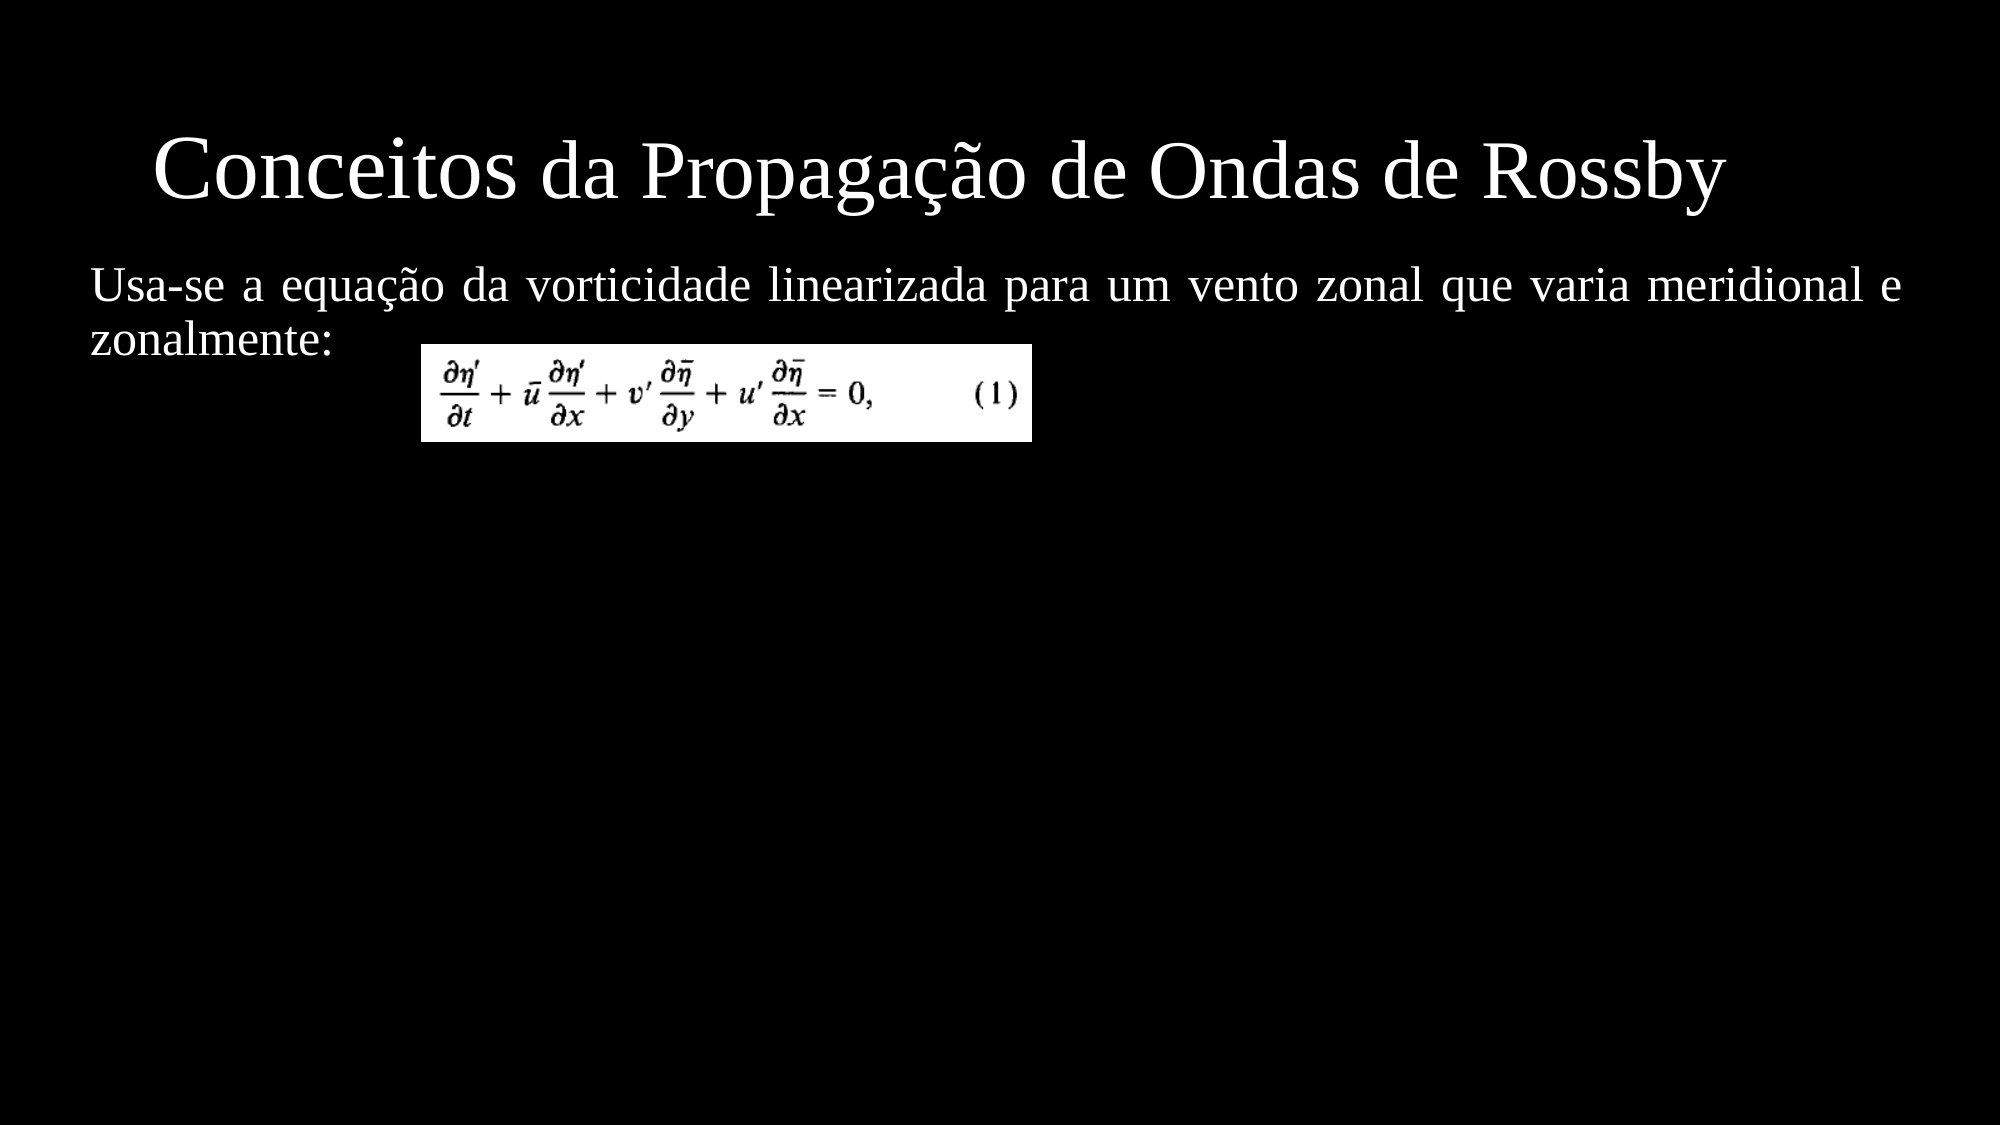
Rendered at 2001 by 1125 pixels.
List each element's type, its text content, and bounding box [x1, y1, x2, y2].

title Conceitos da Propagação de Ondas de Rossby [137, 59, 1863, 250]
list Usa-se a equação da vorticidade linearizada para um vento zonal que varia meridional e zonalmente: [75, 250, 1920, 1064]
picture [421, 344, 1032, 442]
